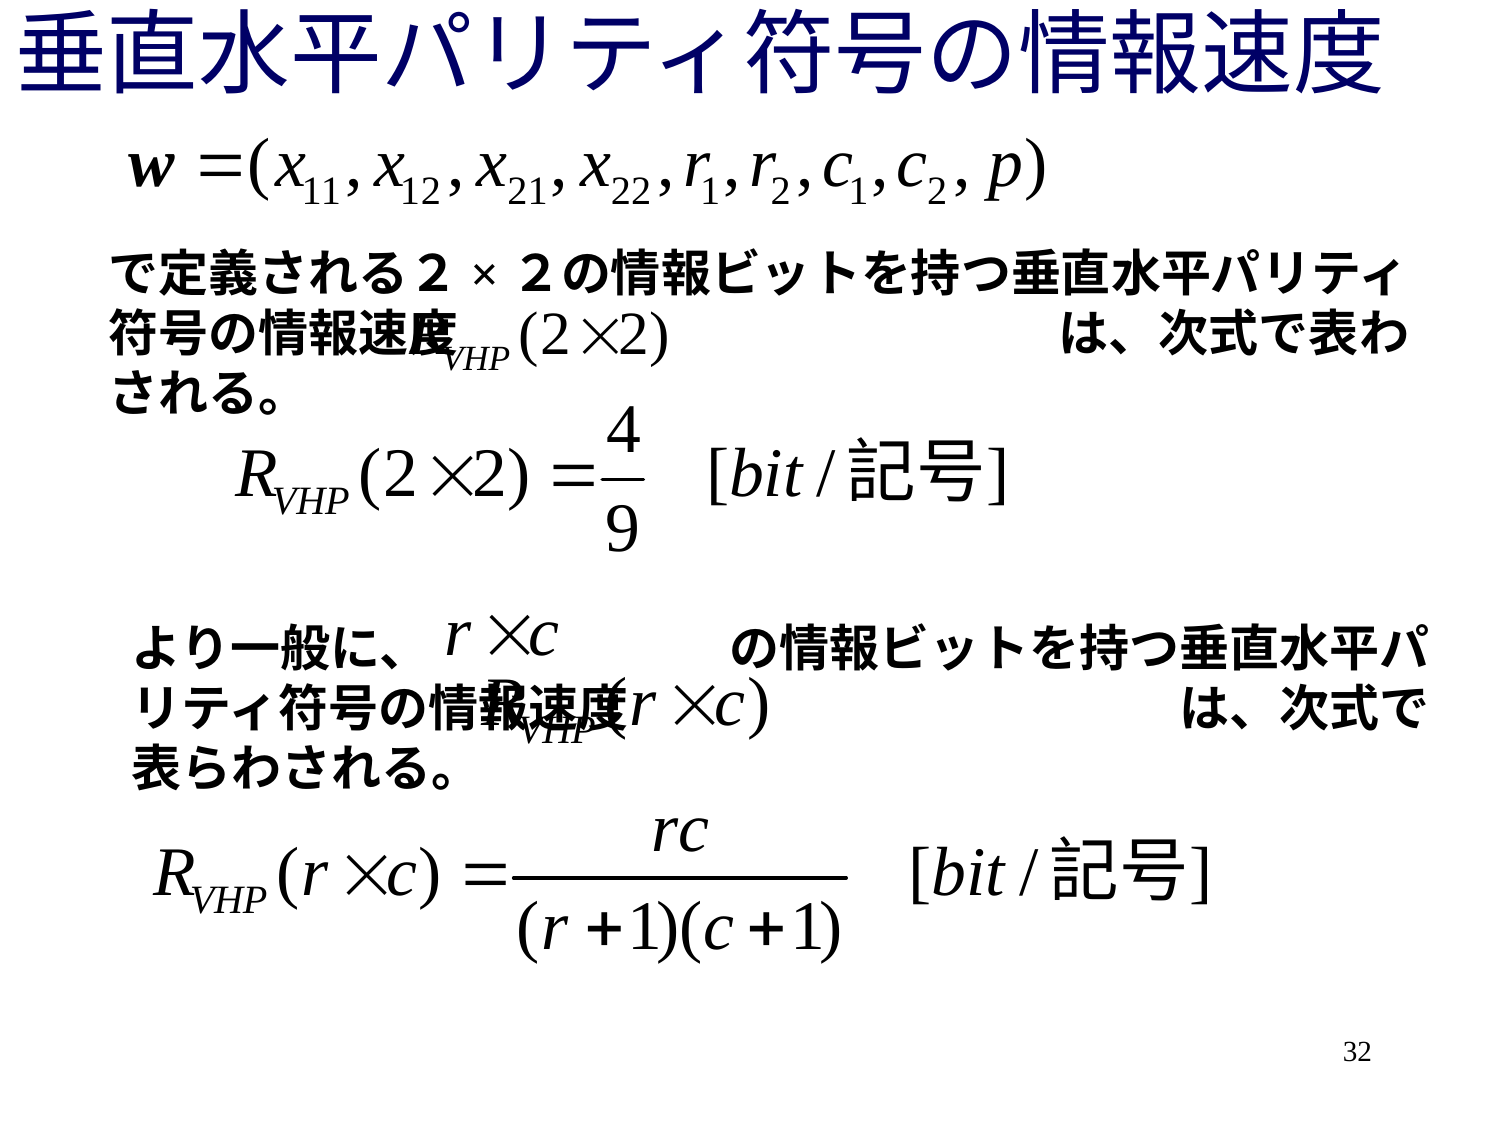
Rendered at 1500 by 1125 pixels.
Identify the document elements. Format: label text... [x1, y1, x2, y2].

text_box で定義される２×２の情報ビットを持つ垂直水平パリティ符号の情報速度 は、次式で表わされる。 [93, 234, 1424, 430]
slide_number 32 [1074, 1024, 1388, 1101]
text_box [468, 655, 783, 761]
title 垂直水平パリティ符号の情報速度 [0, 0, 1500, 101]
text_box より一般に、 の情報ビットを持つ垂直水平パリティ符号の情報速度 は、次式で表らわされる。 [117, 609, 1447, 805]
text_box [140, 784, 1220, 977]
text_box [222, 386, 1018, 567]
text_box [433, 609, 573, 674]
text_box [398, 292, 680, 386]
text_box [116, 116, 1064, 222]
